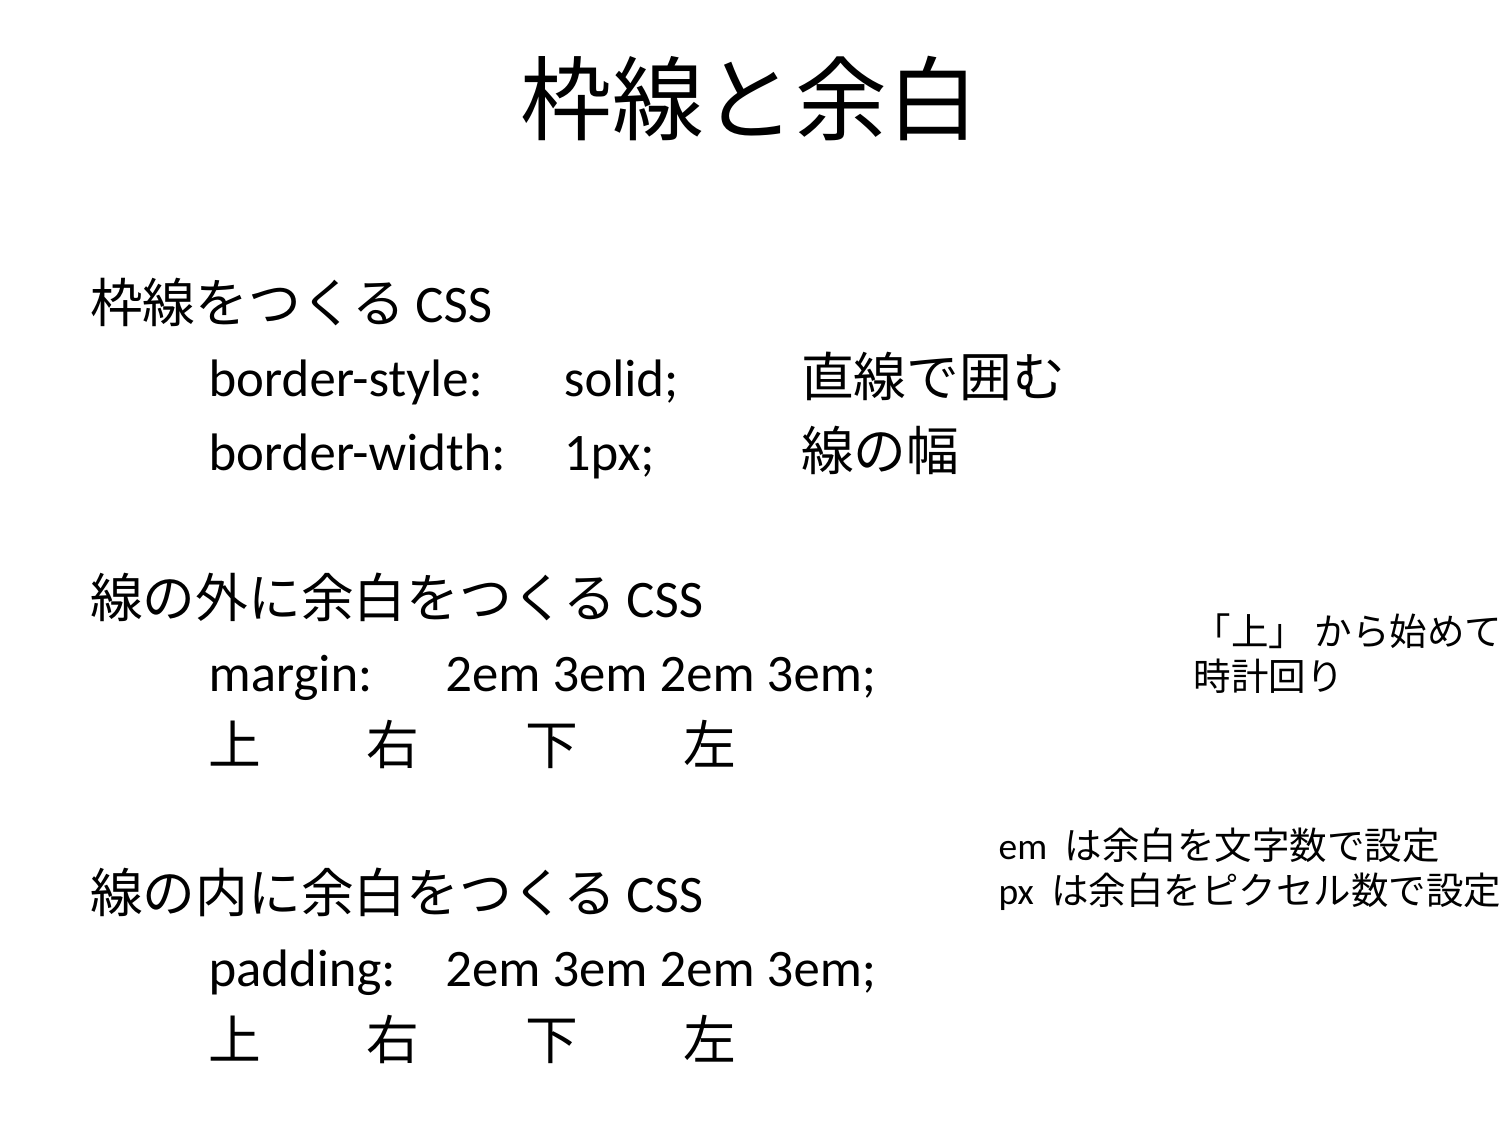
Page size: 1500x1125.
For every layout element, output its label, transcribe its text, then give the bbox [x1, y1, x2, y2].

text_box em は余白を文字数で設定 px は余白をピクセル数で設定 [983, 814, 1500, 920]
text_box 「上」 から始めて 時計回り [1178, 600, 1500, 705]
list 枠線をつくるCSS border-style: solid; 直線で囲む border-width: 1px; 線の幅 線の外に余白をつくるCSS margin: 2em 3em 2em 3em; 上 右 下 左 線の内に余白をつくるCSS padding: 2em 3em 2em 3em; 上 右 下 左 [75, 262, 1425, 1083]
title 枠線と余白 [75, 21, 1425, 173]
